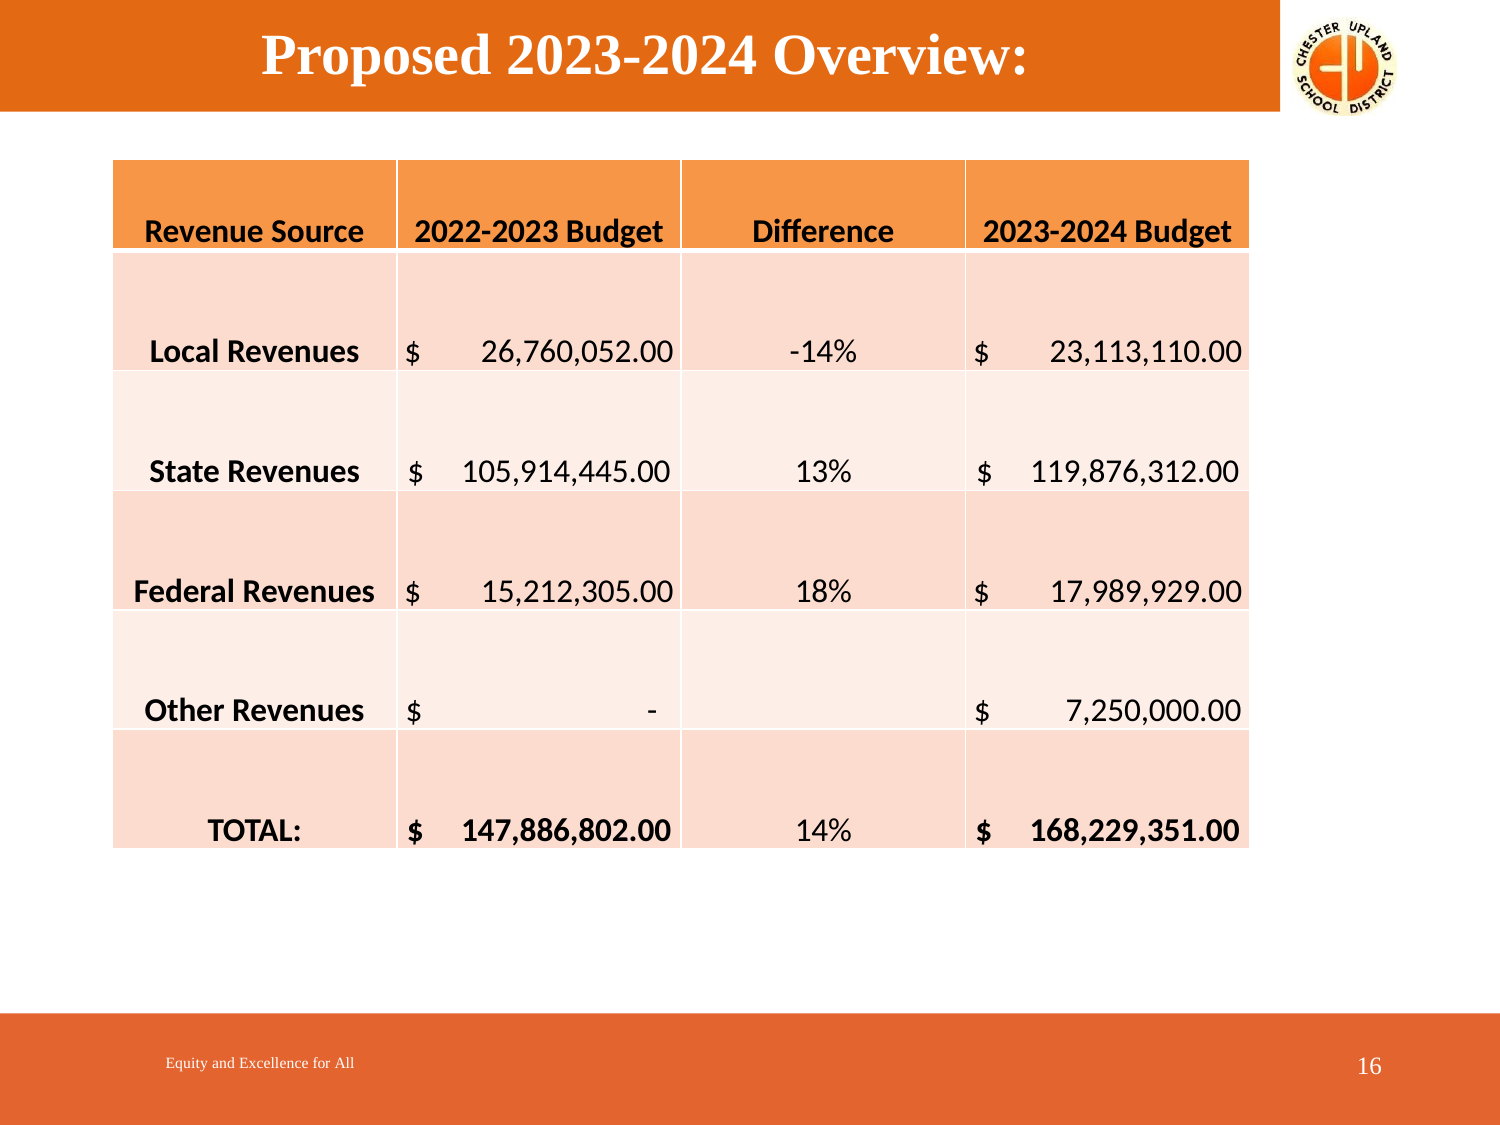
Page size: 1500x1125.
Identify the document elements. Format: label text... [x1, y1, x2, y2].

title Proposed 2023-2024 Overview: [259, 14, 1135, 159]
table_cell $ 168,229,351.00 [966, 730, 1249, 848]
table_cell $ 15,212,305.00 [398, 491, 680, 609]
table_cell 13% [682, 371, 965, 490]
table_cell [682, 611, 965, 728]
table_cell $ 119,876,312.00 [966, 371, 1249, 490]
table_cell TOTAL: [113, 730, 396, 848]
table_cell 14% [682, 730, 965, 848]
table_cell $ 26,760,052.00 [398, 253, 680, 370]
table_cell 18% [682, 491, 965, 609]
table_header Revenue Source [113, 160, 396, 248]
table_cell -14% [682, 253, 965, 370]
table_cell $ 23,113,110.00 [966, 253, 1249, 370]
table_cell State Revenues [113, 371, 396, 490]
table_header 2023-2024 Budget [966, 160, 1249, 248]
table_cell $ 7,250,000.00 [966, 611, 1249, 728]
table_cell $ 105,914,445.00 [398, 371, 680, 490]
table_cell Local Revenues [113, 253, 396, 370]
table_cell $ - [398, 611, 680, 728]
table_cell $ 17,989,929.00 [966, 491, 1249, 609]
table_header Difference [682, 160, 965, 248]
footer Equity and Excellence for All [163, 1052, 356, 1125]
table_cell $ 147,886,802.00 [398, 730, 680, 848]
table_cell Other Revenues [113, 611, 396, 728]
table_cell Federal Revenues [113, 491, 396, 609]
table_header 2022-2023 Budget [398, 160, 680, 248]
picture [1291, 17, 1397, 116]
slide_number 16 [1350, 1050, 1389, 1125]
